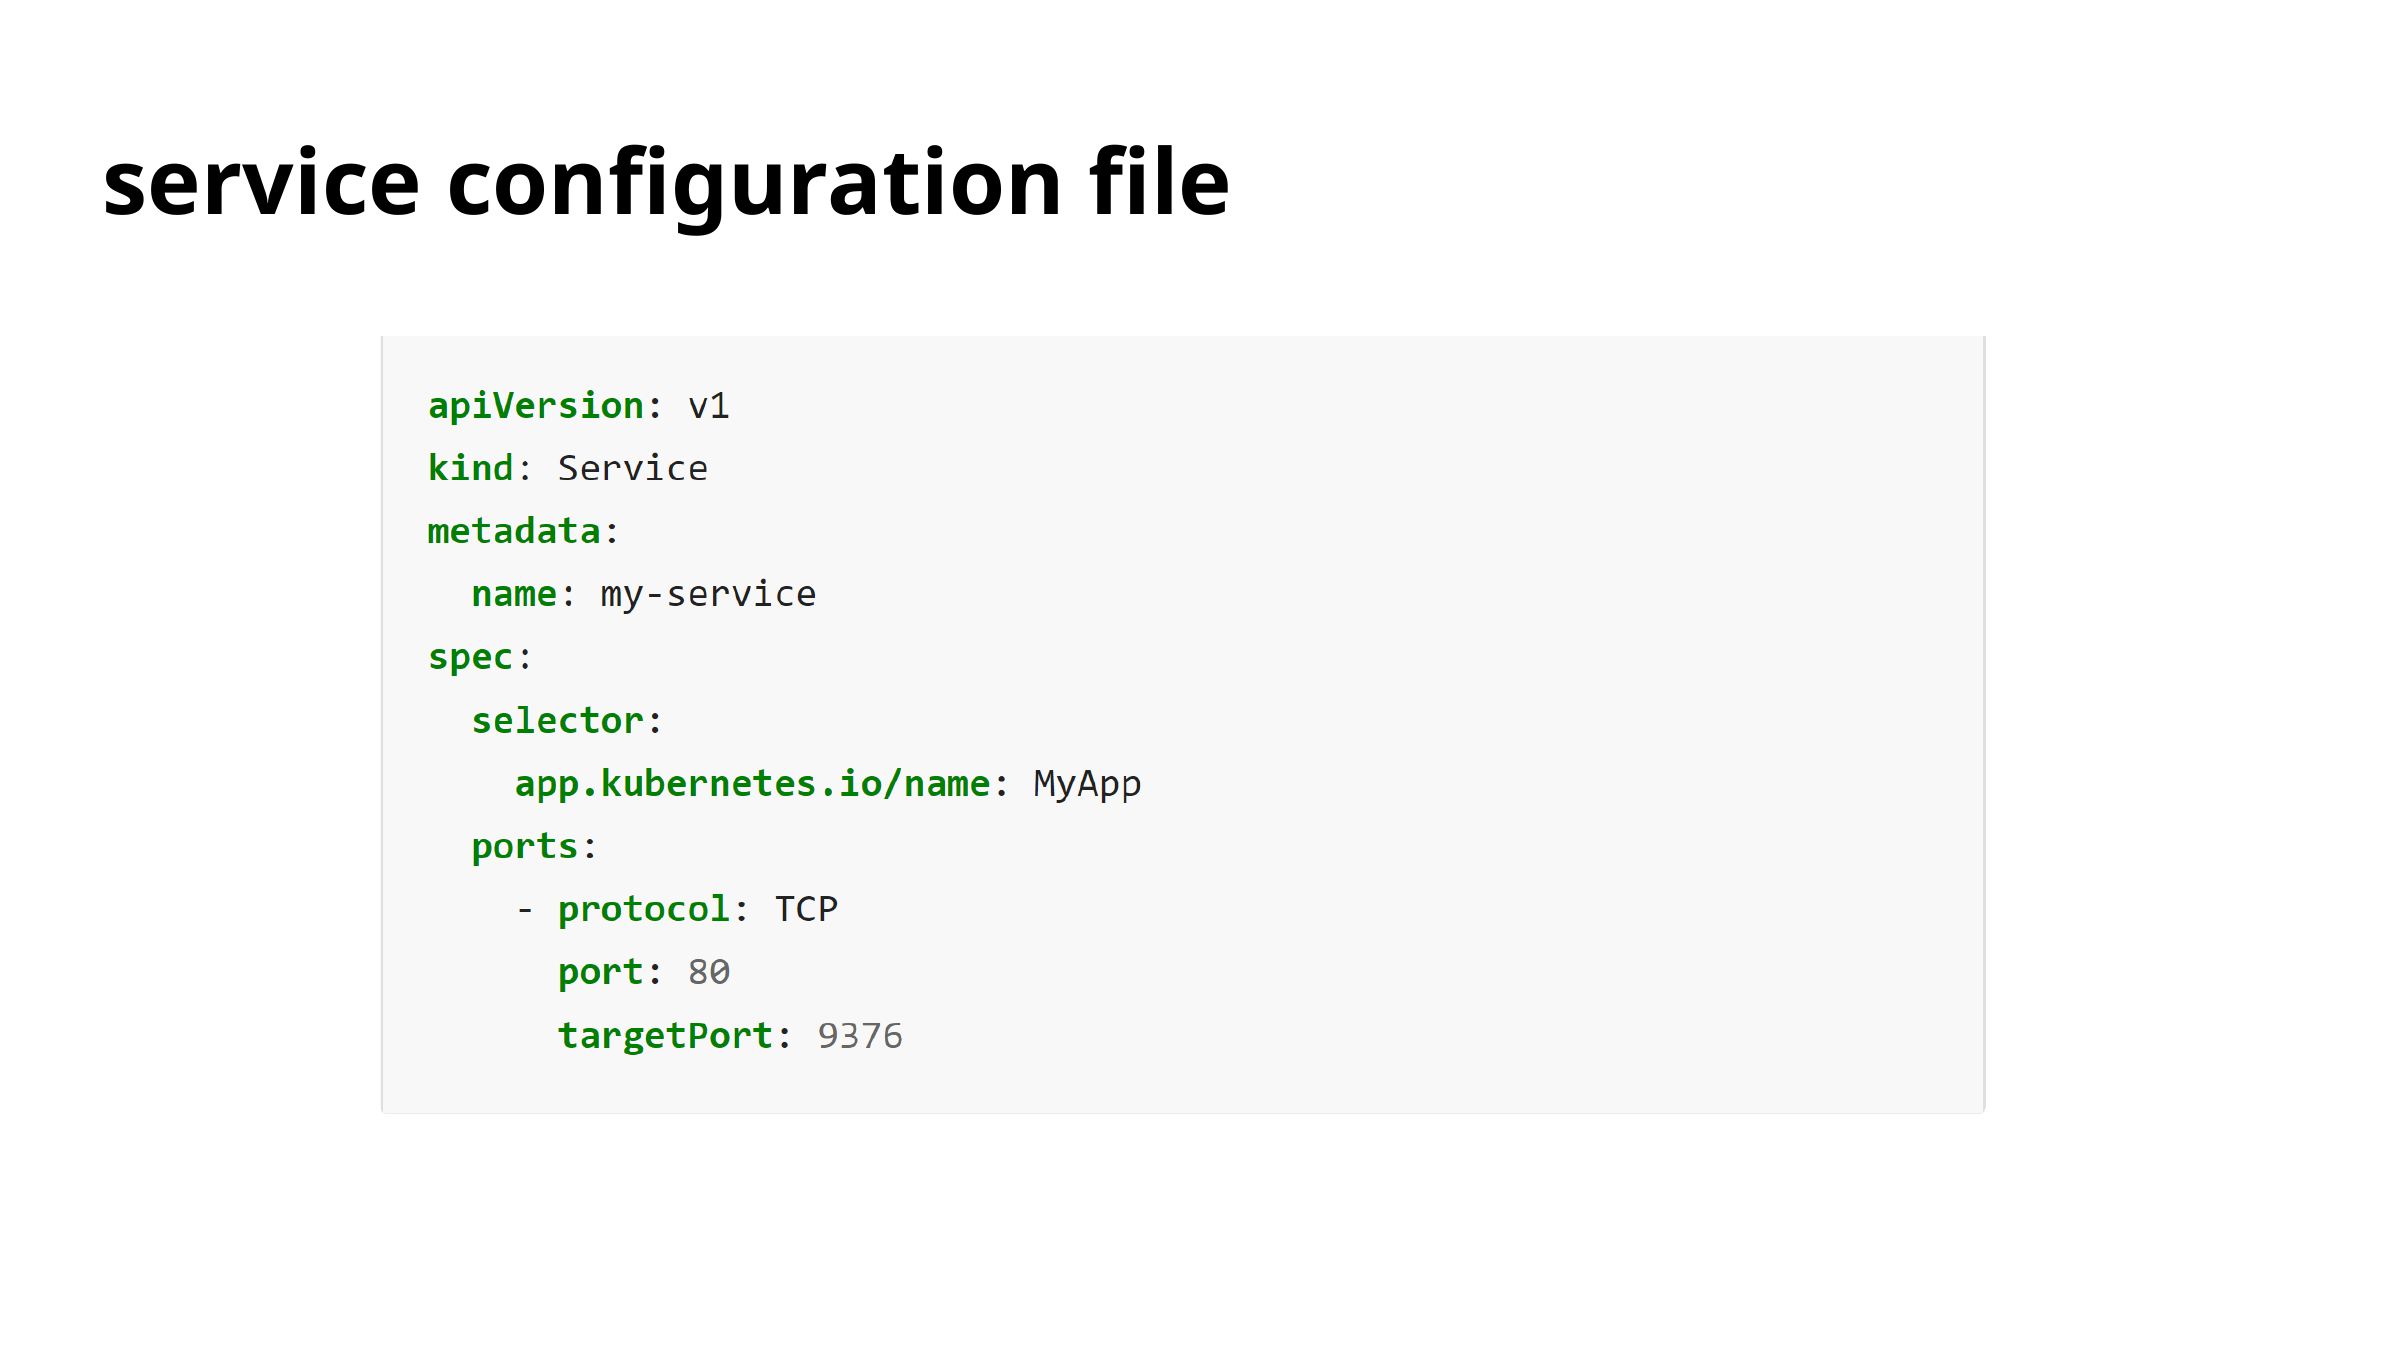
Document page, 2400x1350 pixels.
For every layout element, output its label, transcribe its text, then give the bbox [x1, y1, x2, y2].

picture [380, 336, 1989, 1114]
text_box service configuration file [87, 110, 2095, 339]
